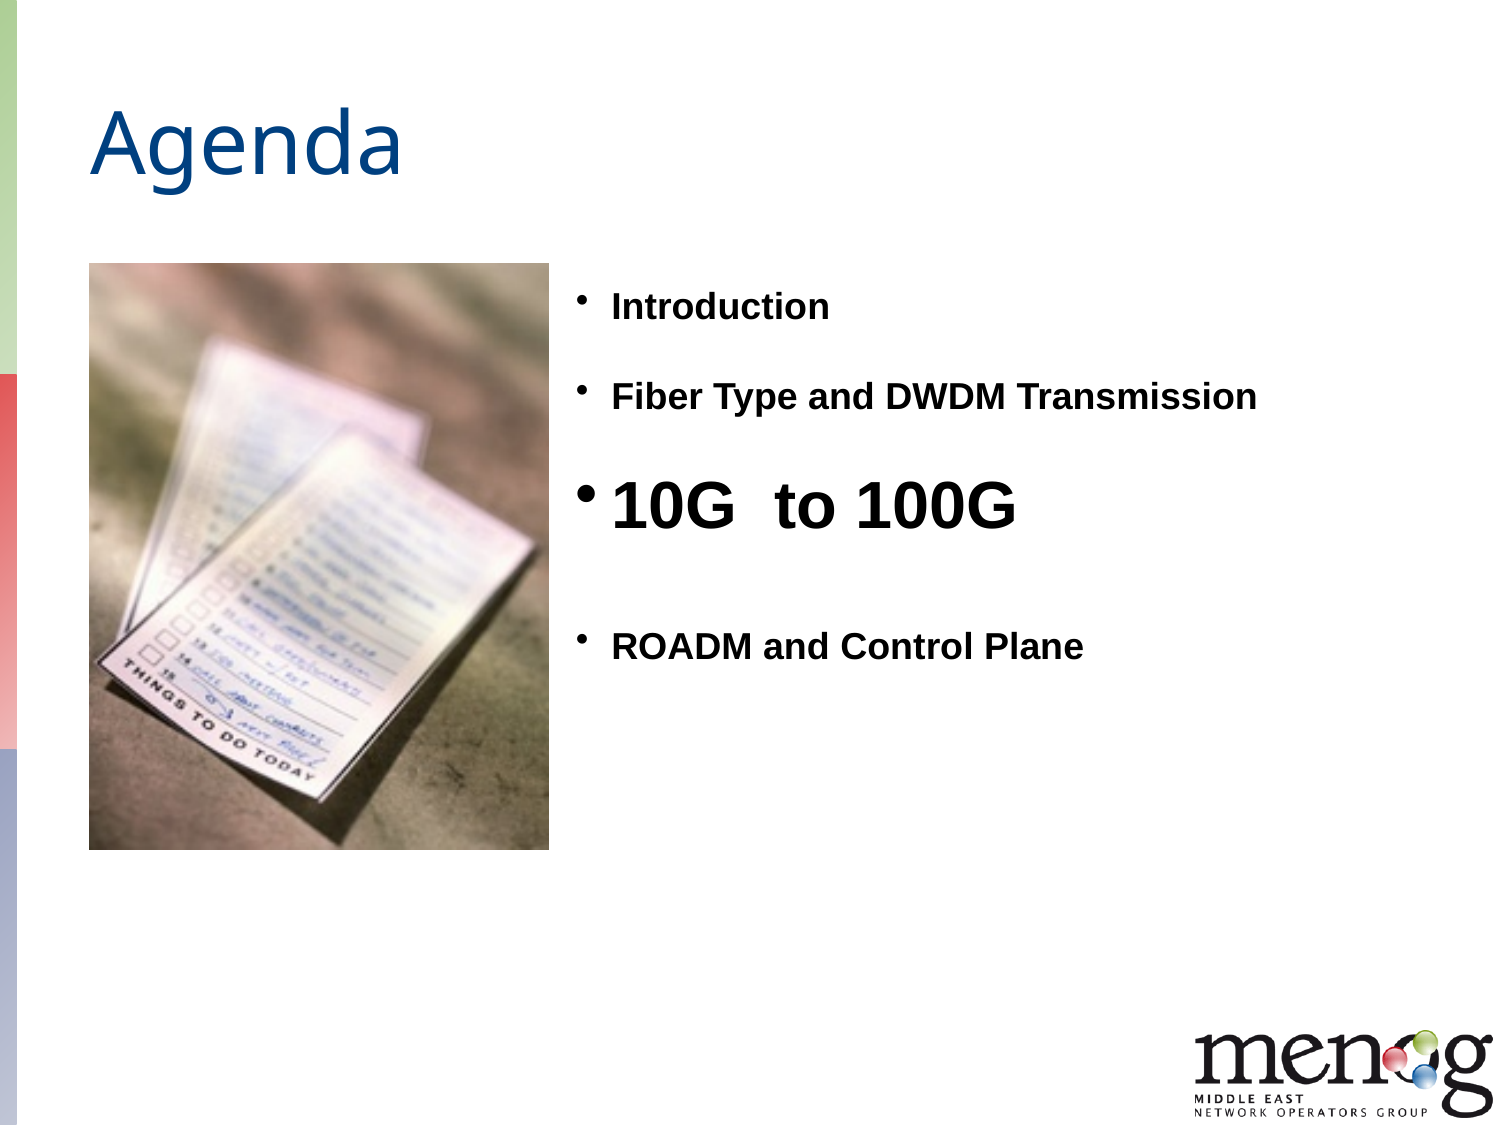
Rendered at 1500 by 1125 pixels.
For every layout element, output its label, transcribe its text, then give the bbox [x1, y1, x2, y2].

title Agenda [75, 45, 1425, 233]
picture [1187, 1022, 1500, 1125]
text_box Introduction Fiber Type and DWDM Transmission 10G to 100G ROADM and Control Plane [562, 274, 1463, 764]
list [88, 263, 549, 851]
